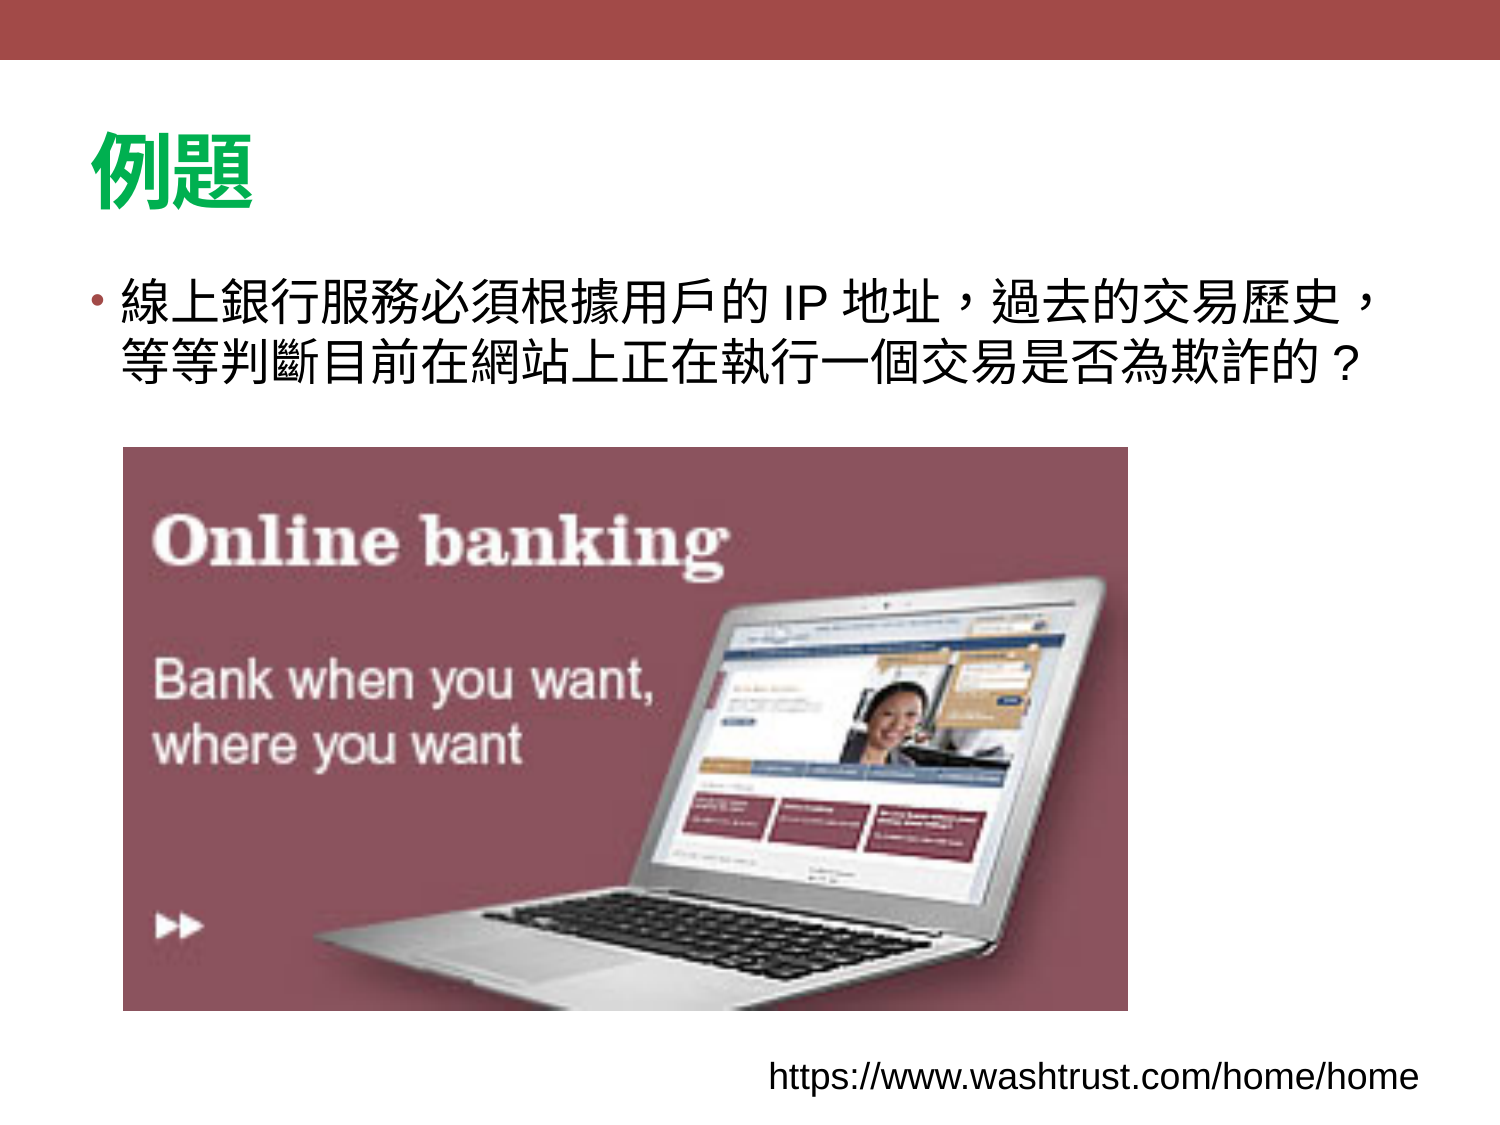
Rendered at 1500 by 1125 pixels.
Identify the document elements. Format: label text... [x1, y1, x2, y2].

text_box https://www.washtrust.com/home/home [753, 1044, 1435, 1105]
picture [123, 446, 1129, 1011]
list 線上銀行服務必須根據用戶的IP地址，過去的交易歷史，等等判斷目前在網站上正在執行一個交易是否為欺詐的? [75, 262, 1425, 1063]
title 例題 [75, 87, 1425, 250]
